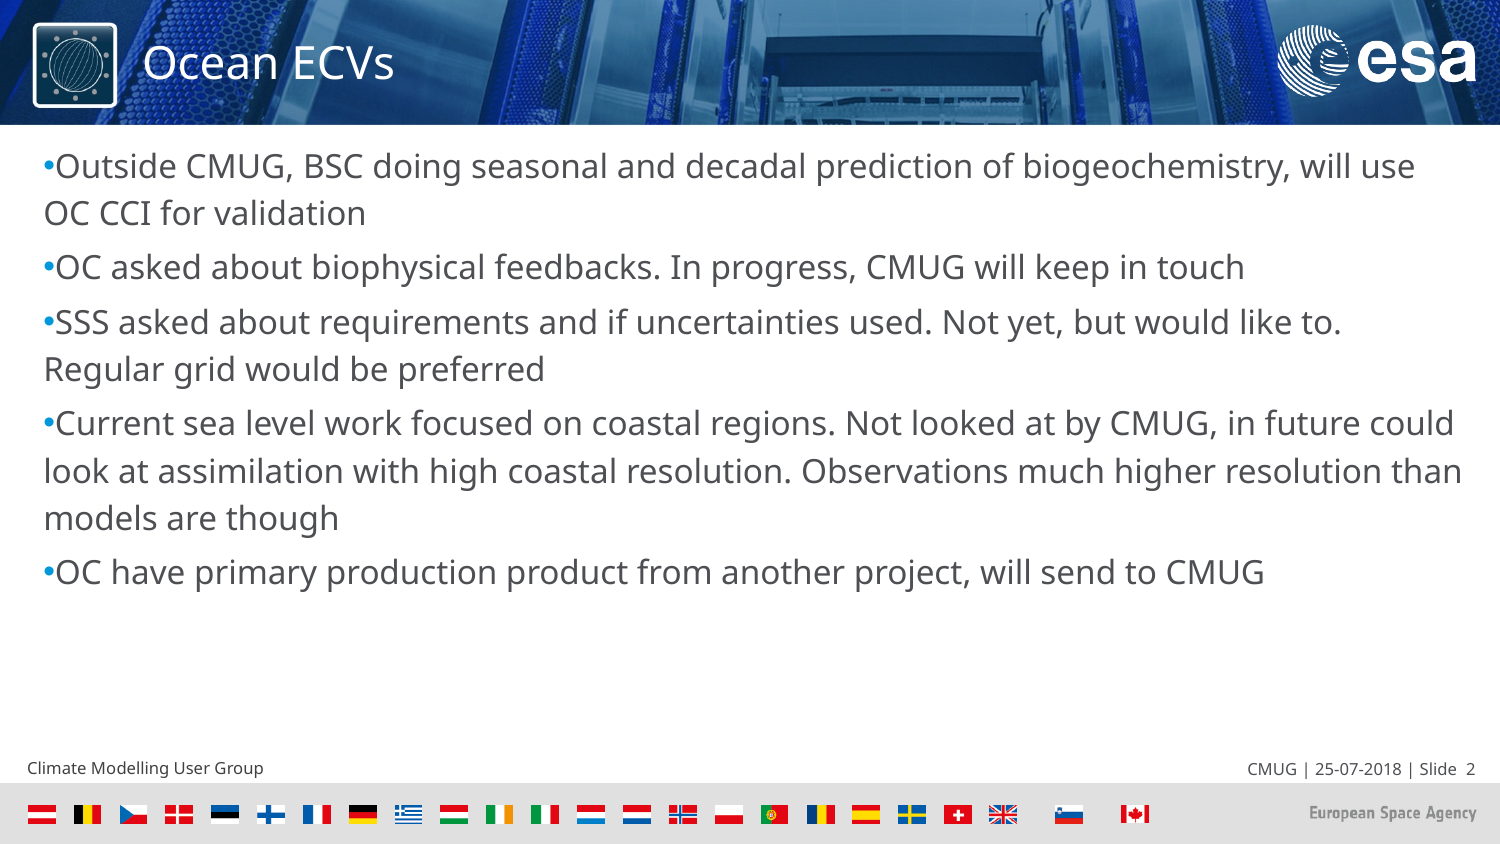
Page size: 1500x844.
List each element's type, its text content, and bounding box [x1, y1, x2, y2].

picture [0, 783, 1500, 844]
picture [0, 0, 1500, 127]
title Ocean ECVs [127, 26, 1269, 97]
list Outside CMUG, BSC doing seasonal and decadal prediction of biogeochemistry, will use OC CCI for validation OC asked about biophysical feedbacks. In progress, CMUG will keep in touch SSS asked about requirements and if uncertainties used. Not yet, but would like to. Regular grid would be preferred Current sea level work focused on coastal regions. Not looked at by CMUG, in future could look at assimilation with high coastal resolution. Observations much higher resolution than models are though OC have primary production product from another project, will send to CMUG [28, 129, 1483, 758]
